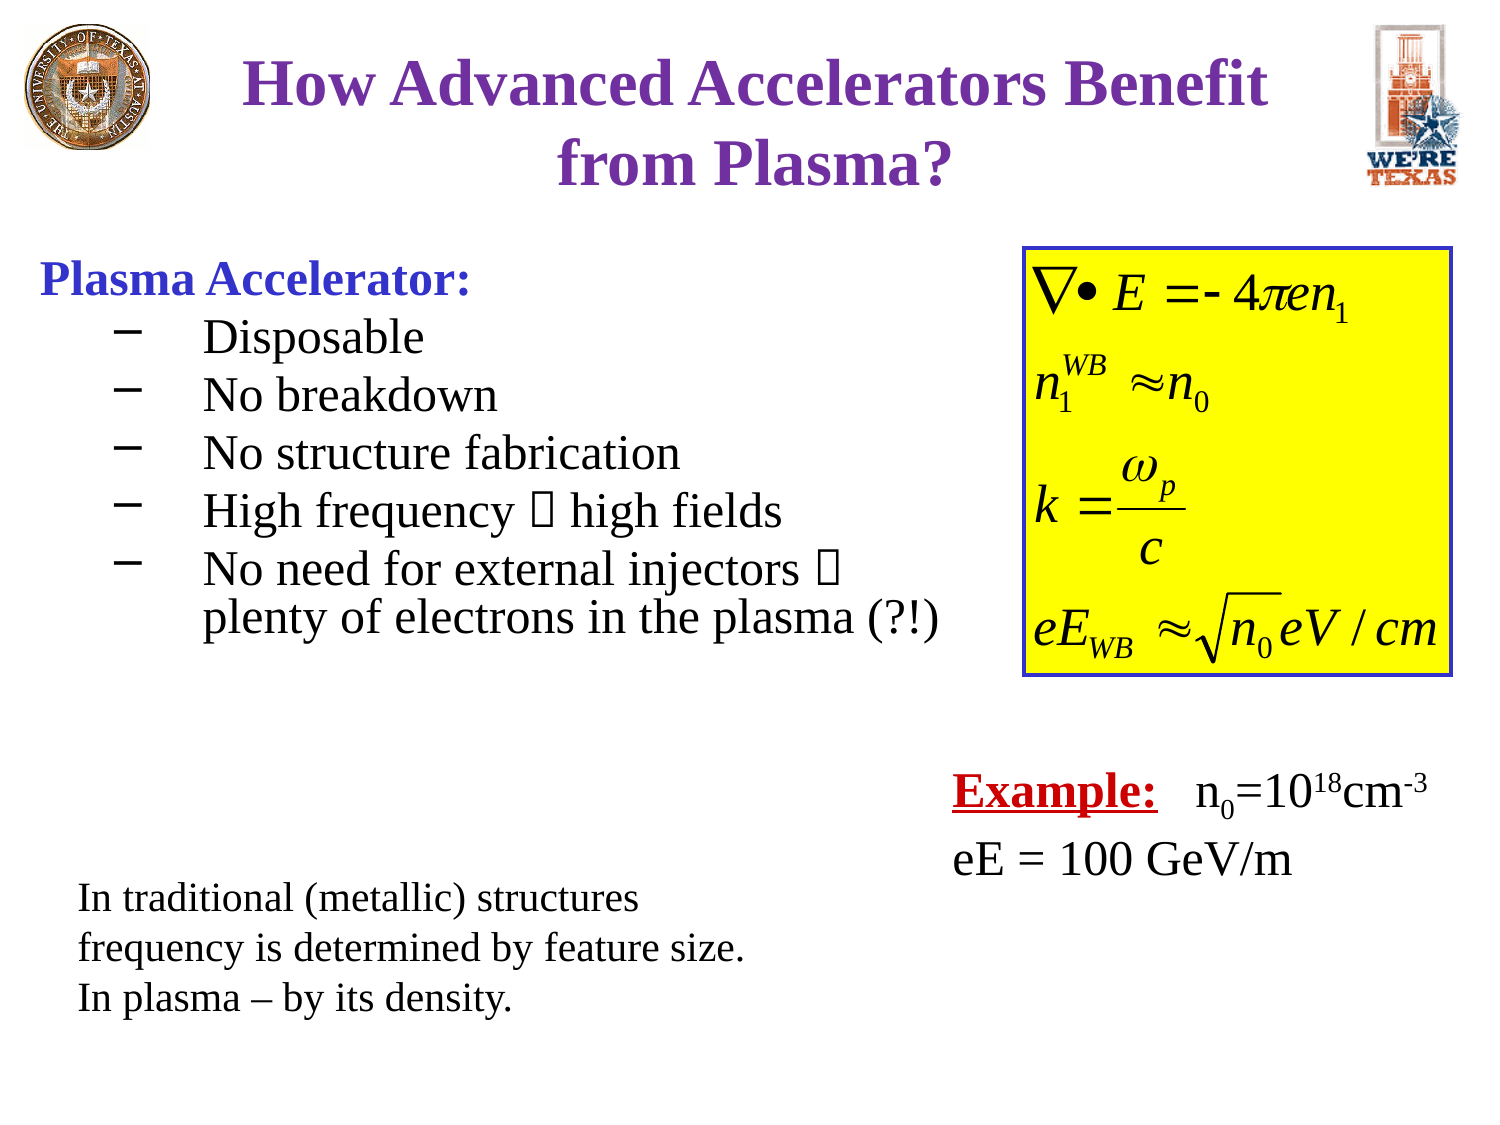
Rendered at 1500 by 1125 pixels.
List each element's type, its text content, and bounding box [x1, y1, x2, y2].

list Plasma Accelerator: Disposable No breakdown No structure fabrication High frequency  high fields No need for external injectors  plenty of electrons in the plasma (?!) [24, 249, 975, 713]
picture [24, 24, 151, 151]
picture [1360, 24, 1464, 188]
text_box Example: n0=1018cm-3 eE = 100 GeV/m [937, 749, 1463, 893]
title How Advanced Accelerators Benefit from Plasma? [174, 50, 1338, 188]
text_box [1025, 249, 1450, 674]
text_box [740, 544, 760, 581]
text_box In traditional (metallic) structures frequency is determined by feature size. In plasma – by its density. [62, 862, 788, 1028]
